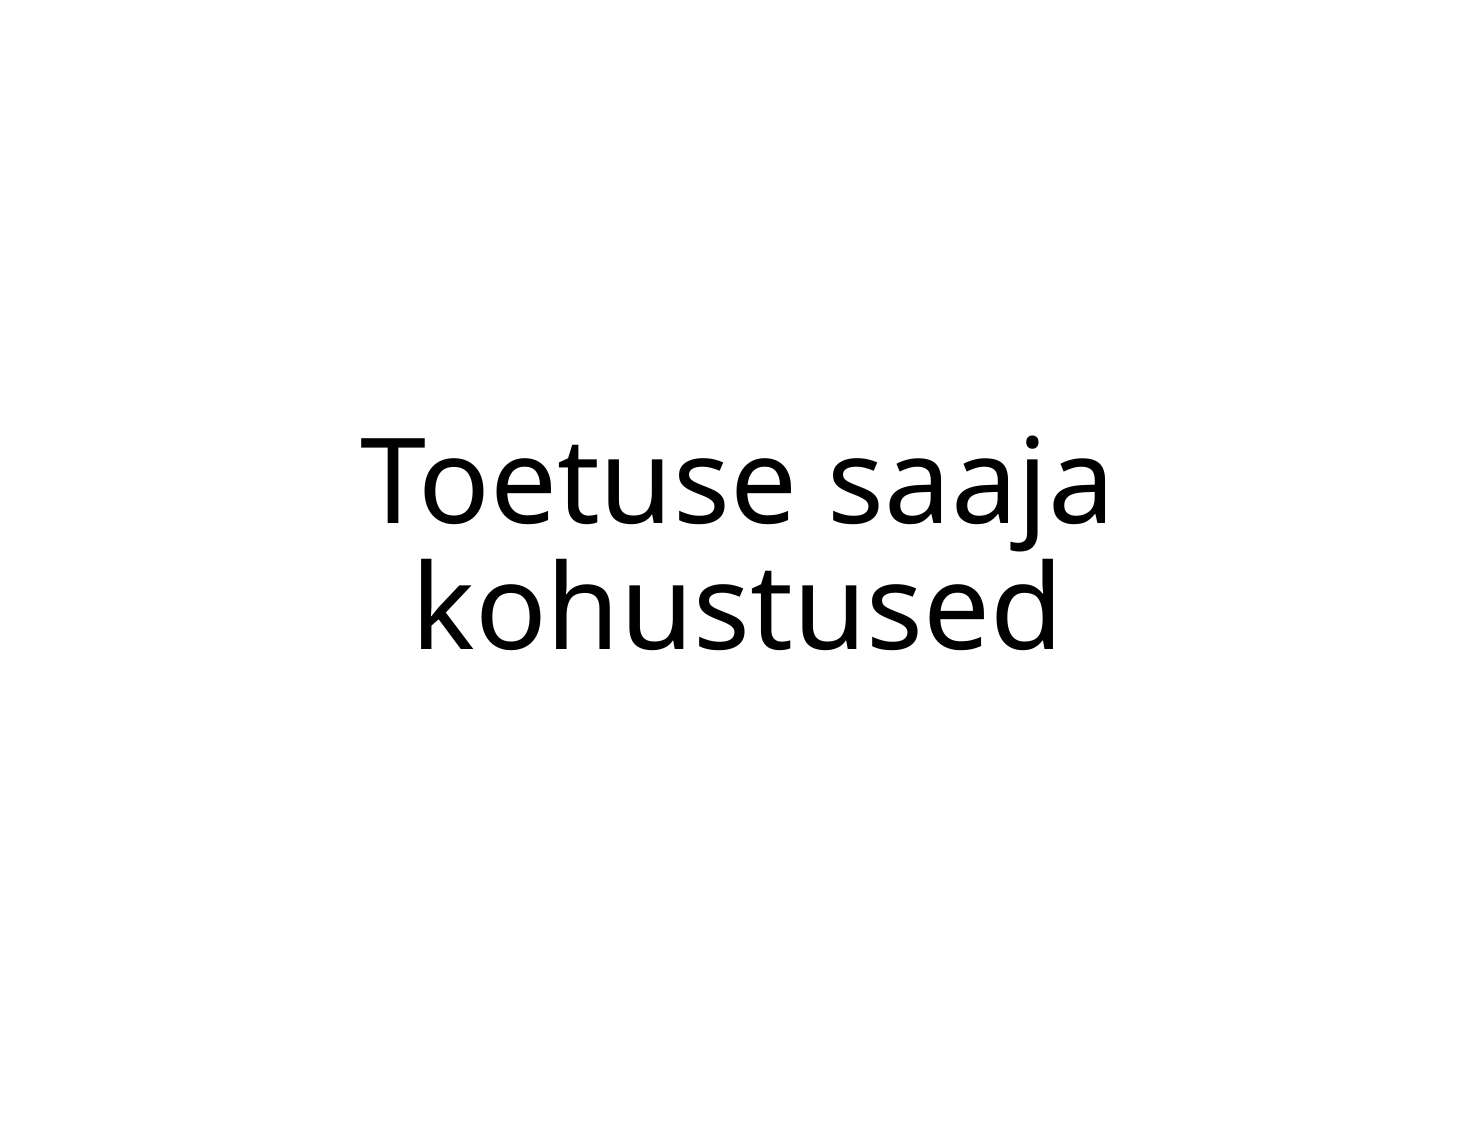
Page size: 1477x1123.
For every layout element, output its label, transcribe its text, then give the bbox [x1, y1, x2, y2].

text_box Toetuse saaja kohustused [64, 401, 1412, 697]
